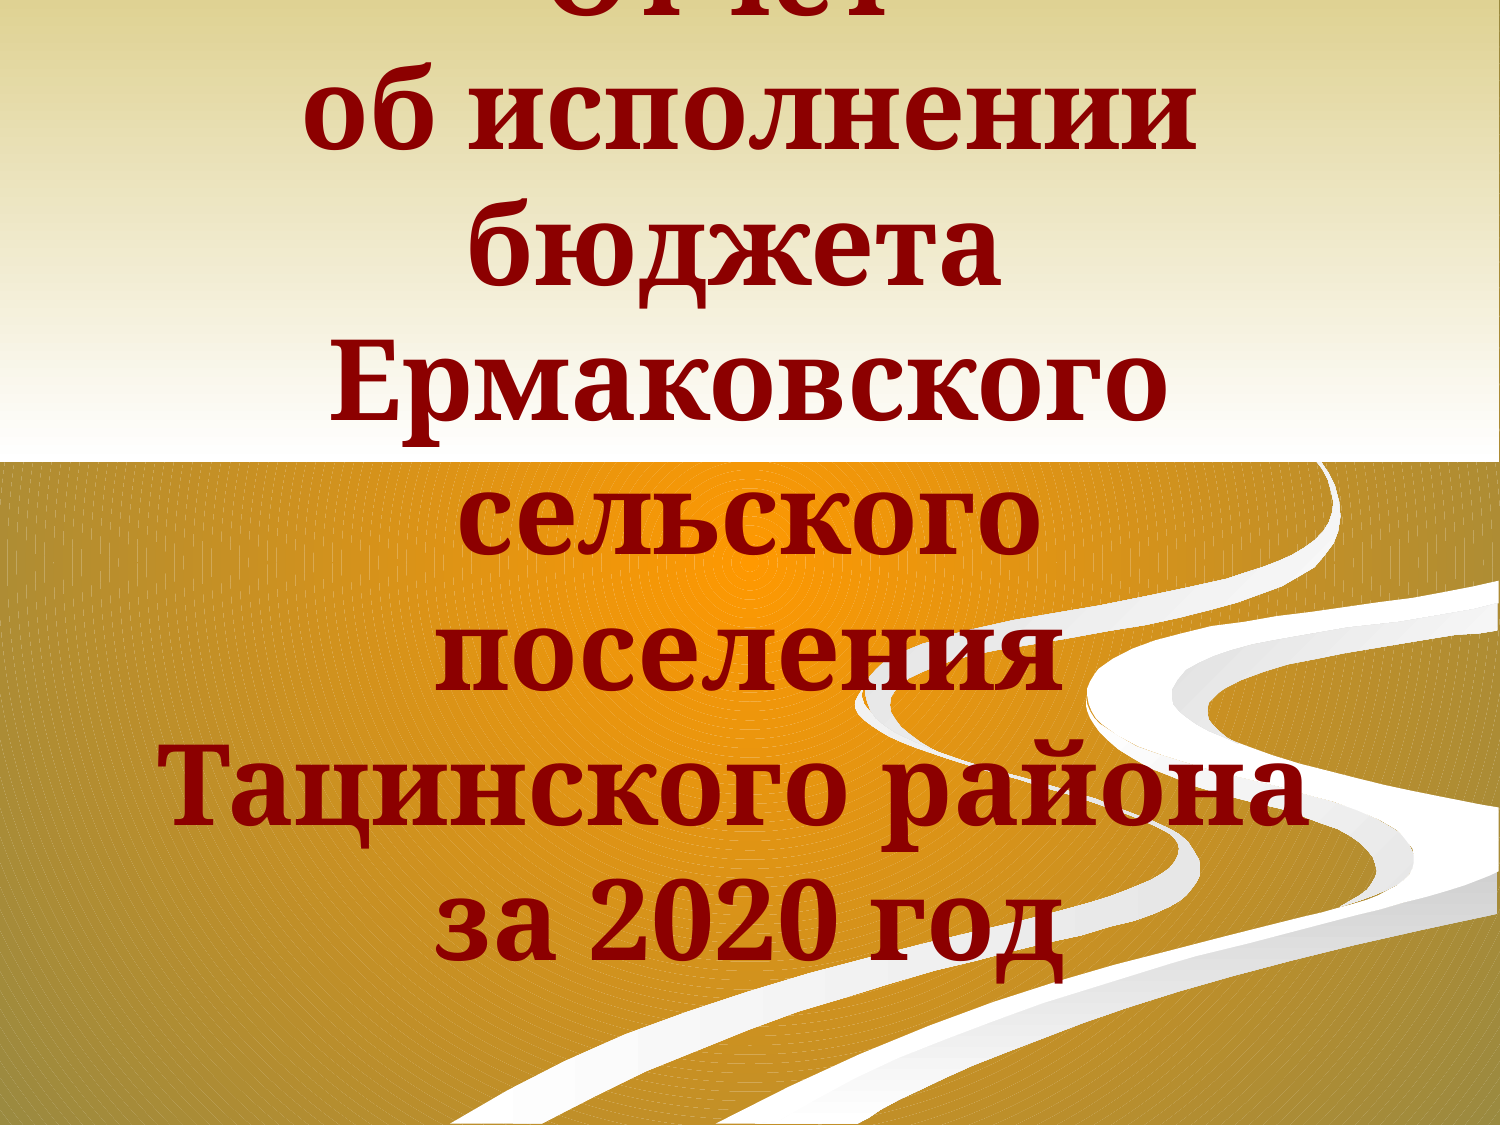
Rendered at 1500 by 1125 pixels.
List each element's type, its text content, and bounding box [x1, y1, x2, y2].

title Отчет об исполнении бюджета Ермаковского сельского поселения Тацинского района за 2020 год [112, 284, 1388, 600]
